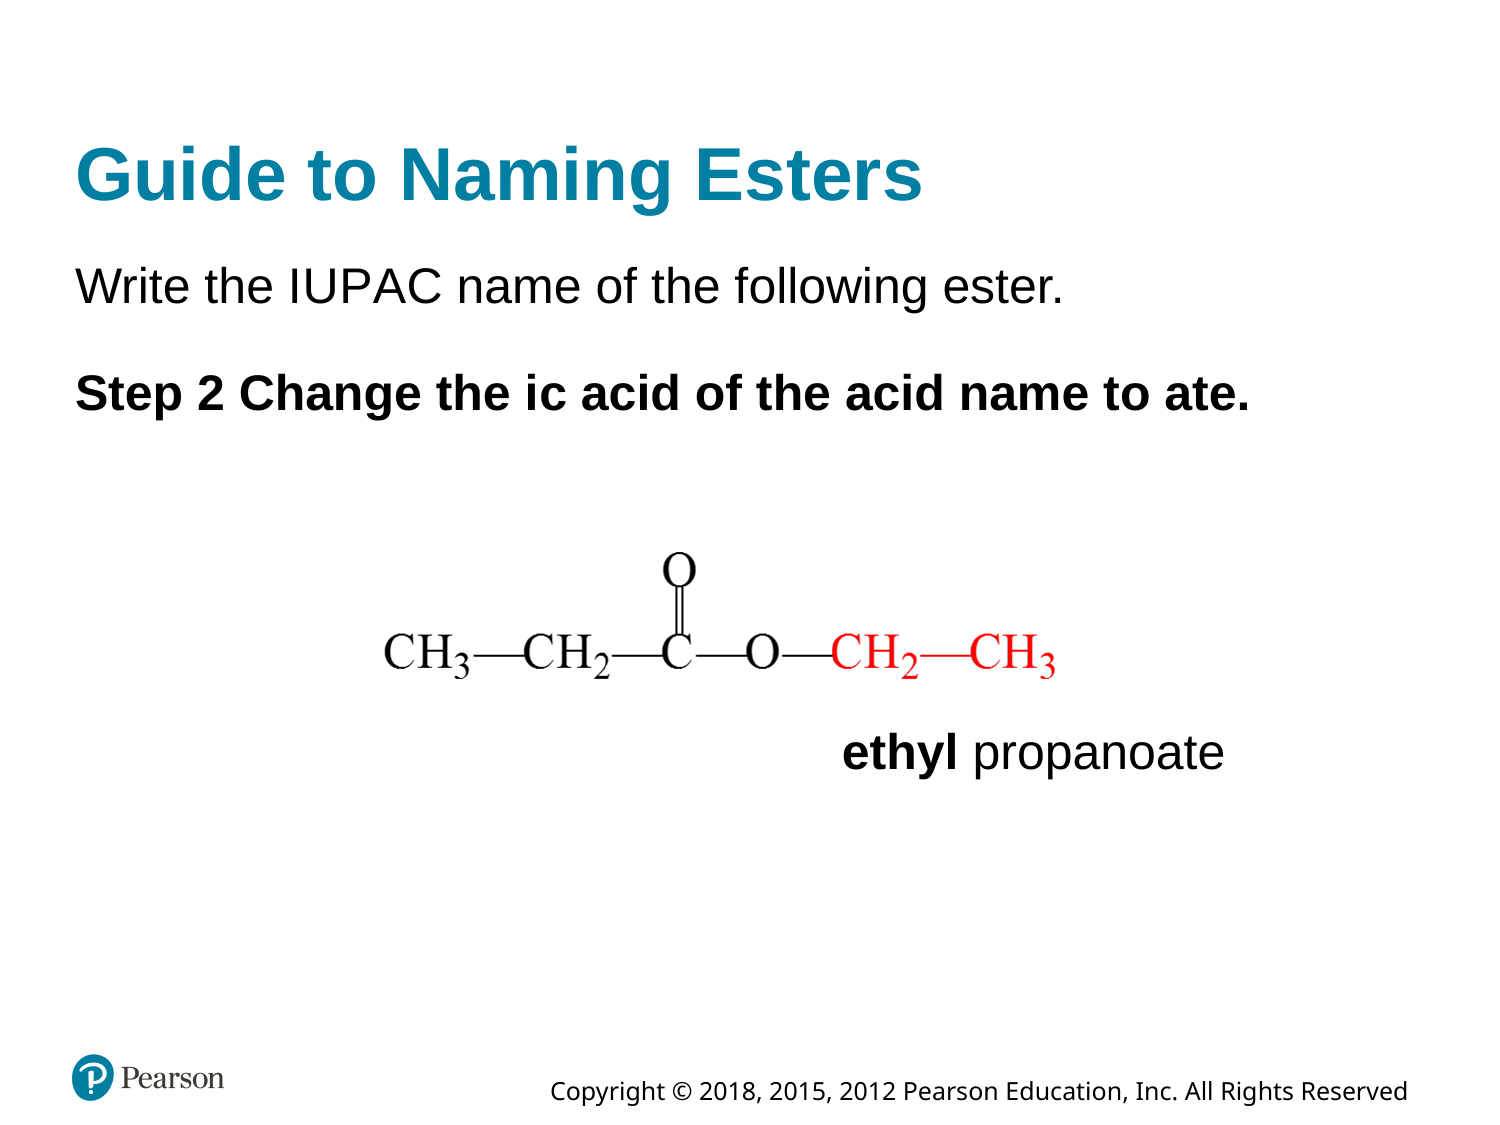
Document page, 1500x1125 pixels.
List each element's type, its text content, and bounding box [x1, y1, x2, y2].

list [378, 542, 1060, 694]
list Write the I U P A C name of the following ester. [75, 253, 1104, 322]
picture [51, 1053, 245, 1102]
list ethyl propanoate [841, 719, 1258, 791]
title Guide to Naming Esters [75, 35, 1425, 216]
list Step 2 Change the i c acid of the acid name to ate. [75, 360, 1411, 432]
